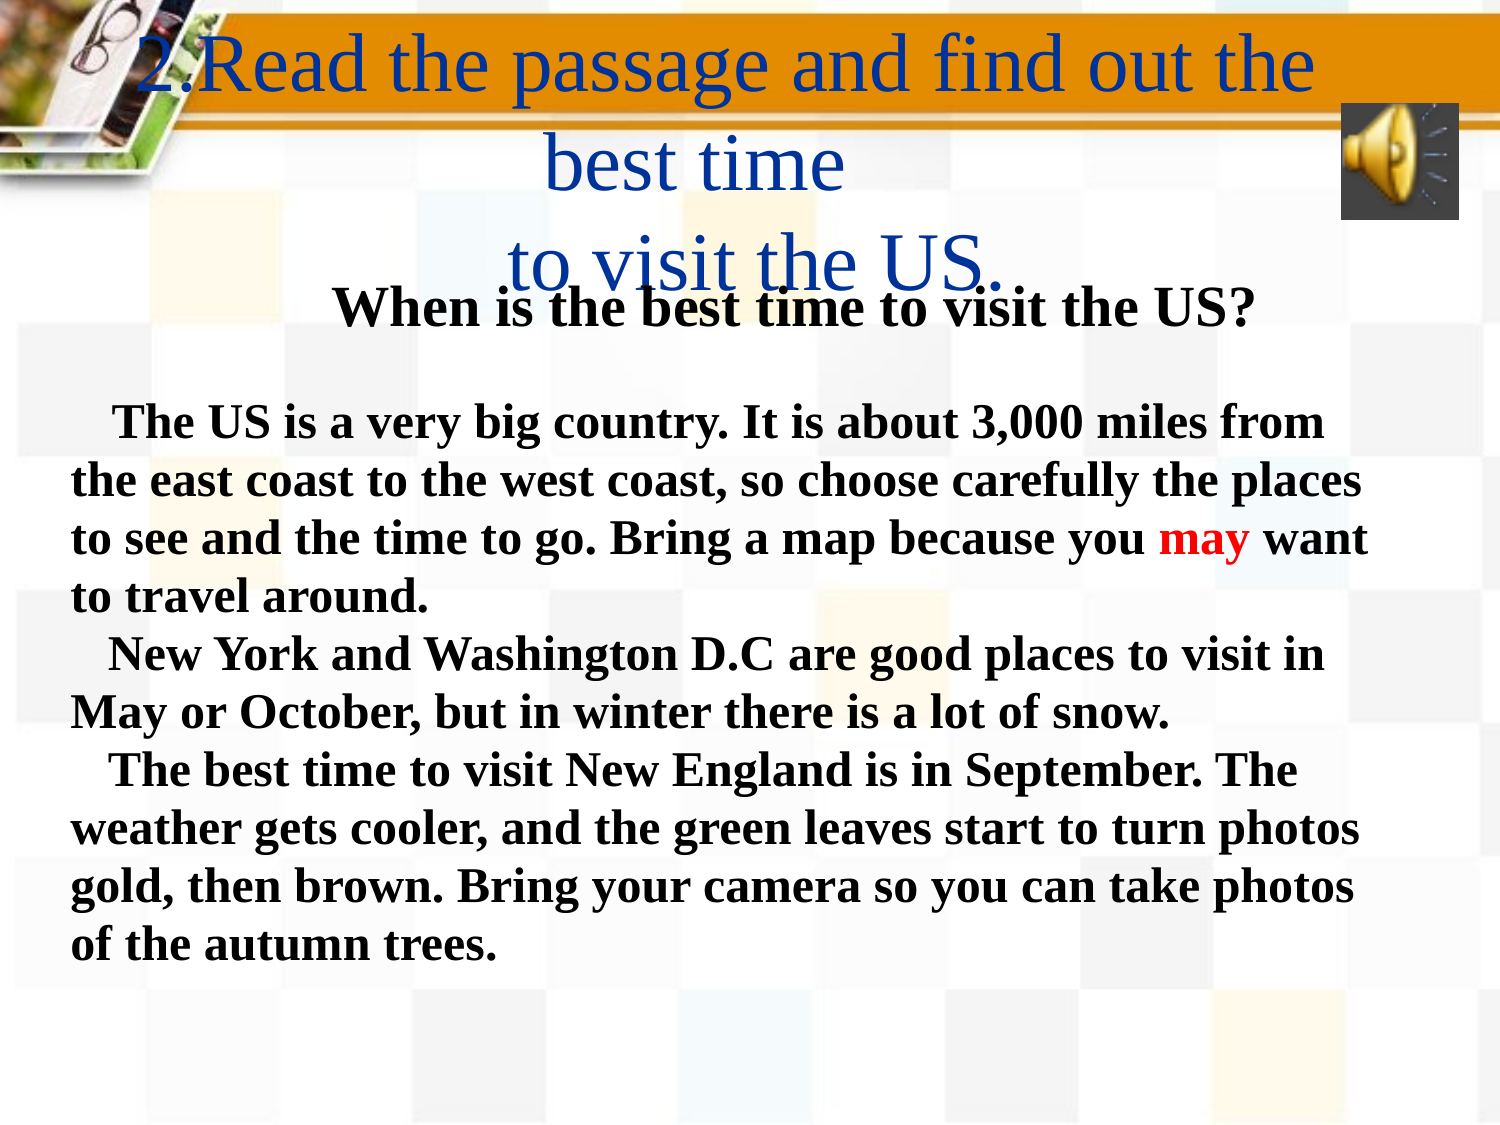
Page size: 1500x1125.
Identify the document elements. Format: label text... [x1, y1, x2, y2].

picture [0, 0, 1500, 1125]
list When is the best time to visit the US? The US is a very big country. It is about 3,000 miles from the east coast to the west coast, so choose carefully the places to see and the time to go. Bring a map because you may want to travel around. New York and Washington D.C are good places to visit in May or October, but in winter there is a lot of snow. The best time to visit New England is in September. The weather gets cooler, and the green leaves start to turn photos gold, then brown. Bring your camera so you can take photos of the autumn trees. [70, 281, 1421, 1125]
title 2.Read the passage and find out the best time to visit the US. [46, 93, 1406, 222]
